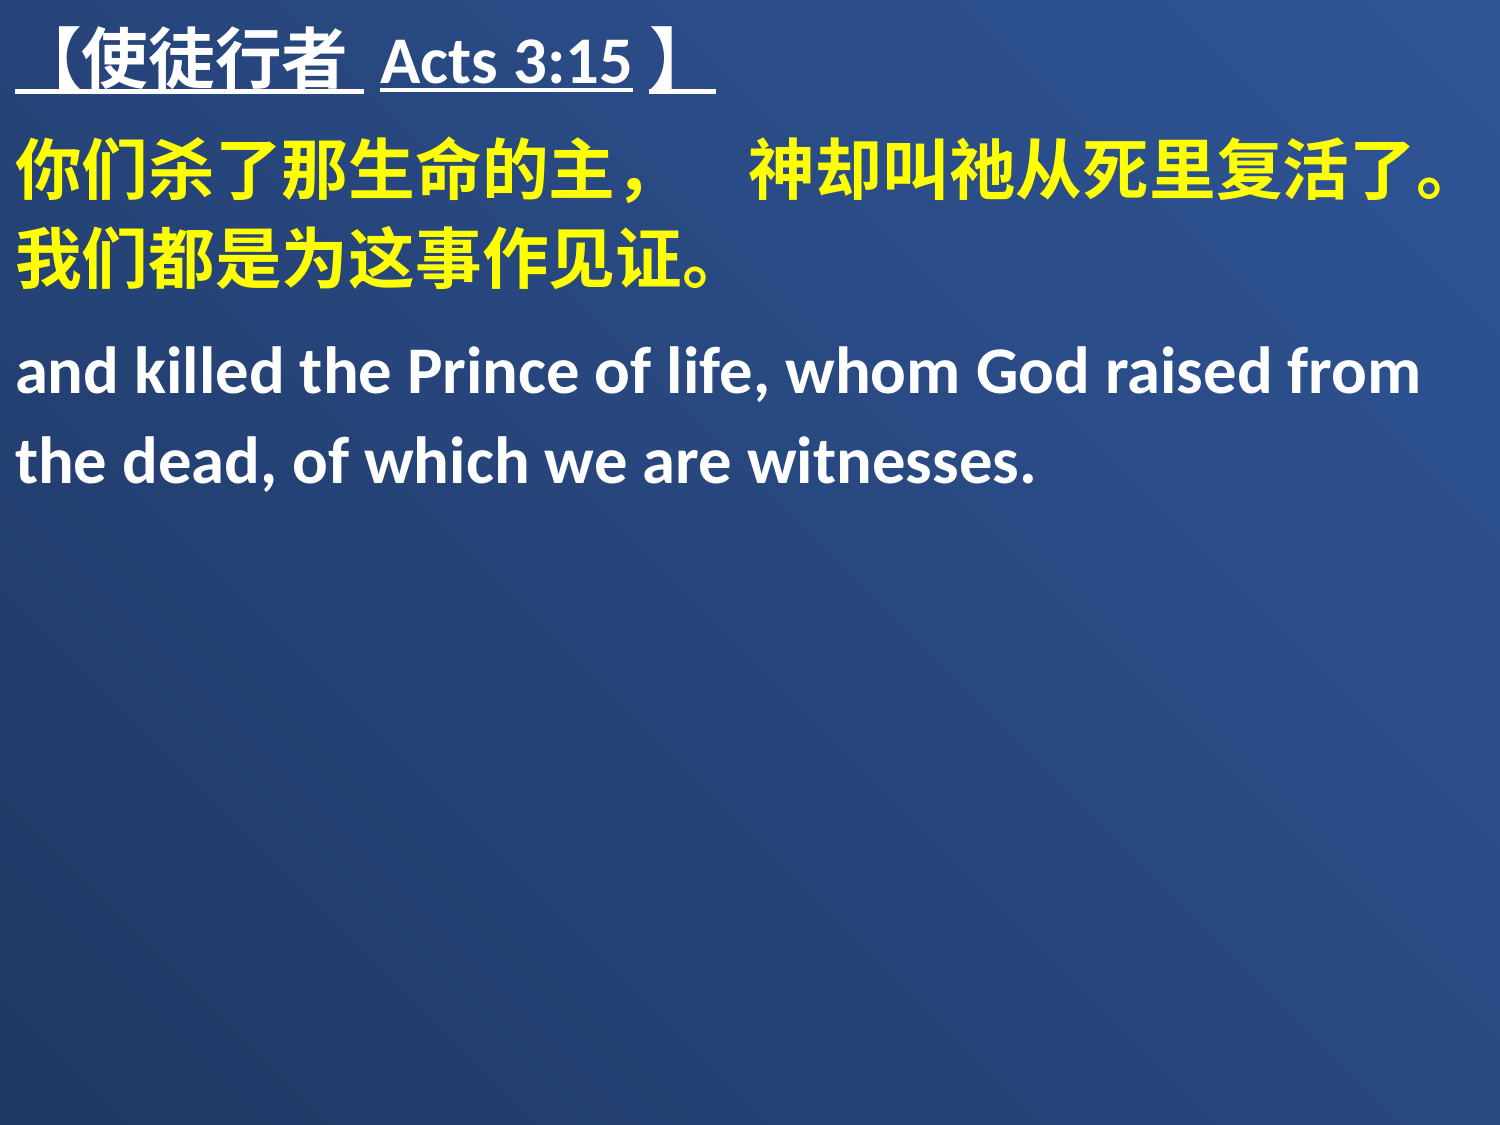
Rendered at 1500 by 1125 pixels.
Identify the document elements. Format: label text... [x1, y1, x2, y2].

subtitle 【使徒行者 Acts 3:15】 你们杀了那生命的主， 神却叫祂从死里复活了。我们都是为这事作见证。 and killed the Prince of life, whom God raised from the dead, of which we are witnesses. [0, 0, 1500, 1125]
